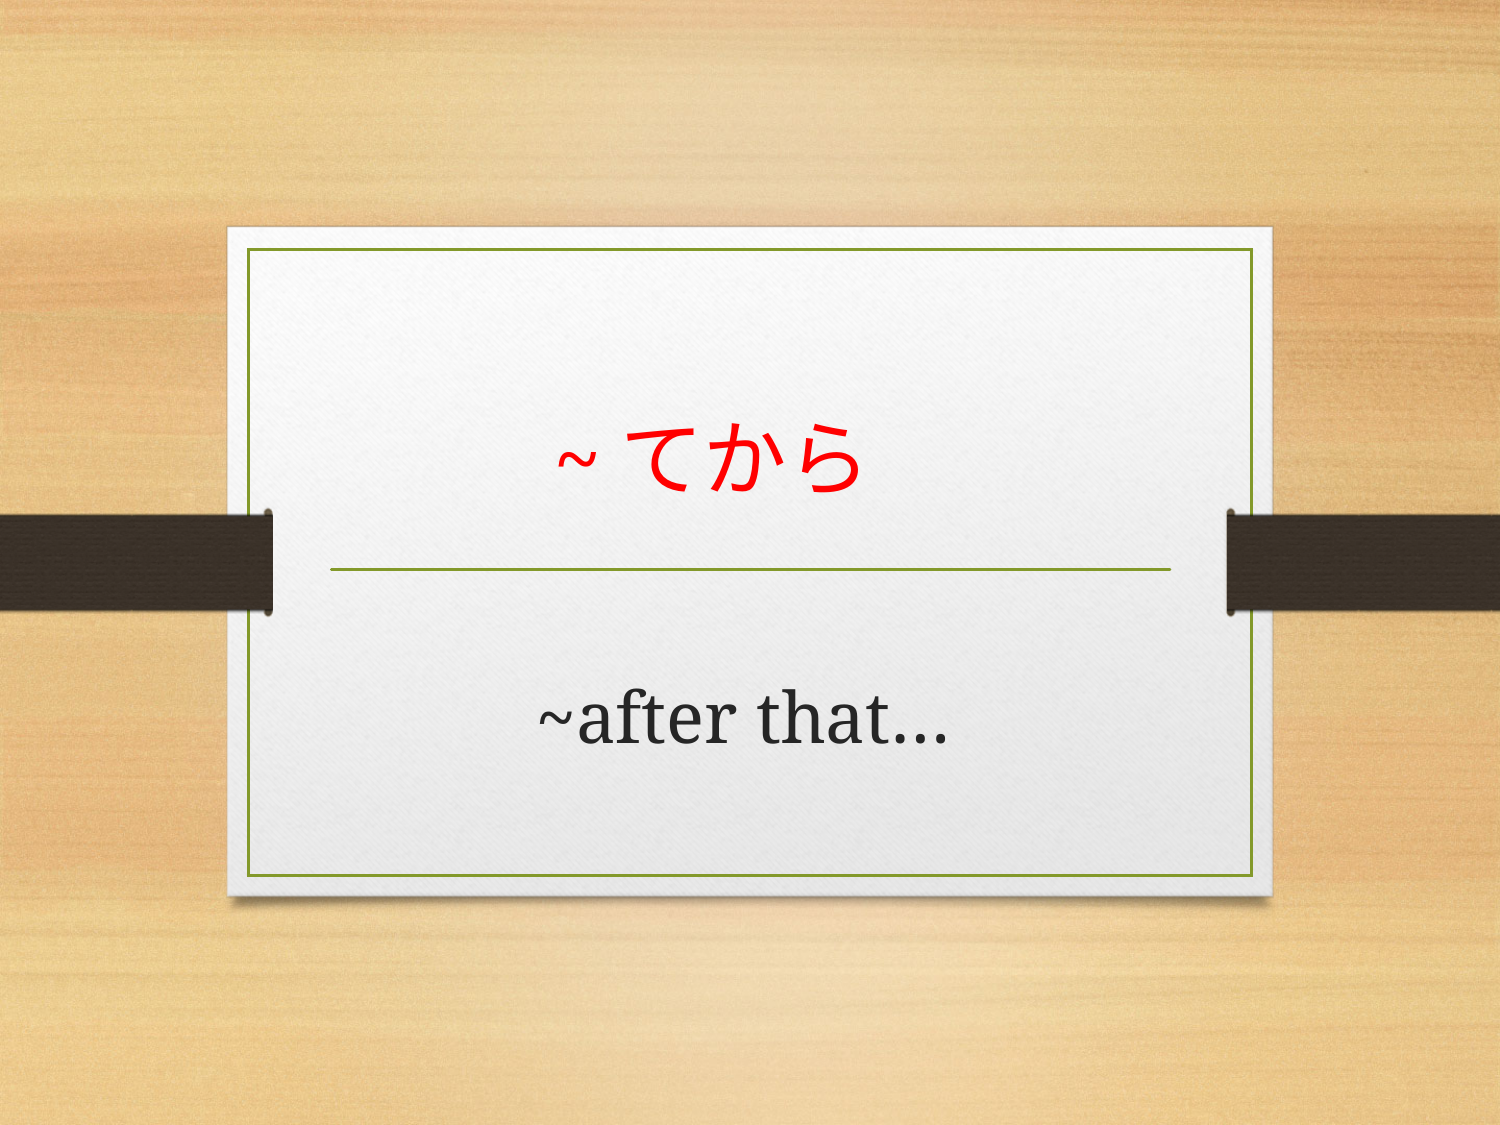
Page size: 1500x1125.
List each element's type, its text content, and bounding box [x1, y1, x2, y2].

title ~after that… [289, 597, 1199, 908]
picture [0, 0, 1500, 1125]
subtitle ~てから [225, 398, 1275, 528]
